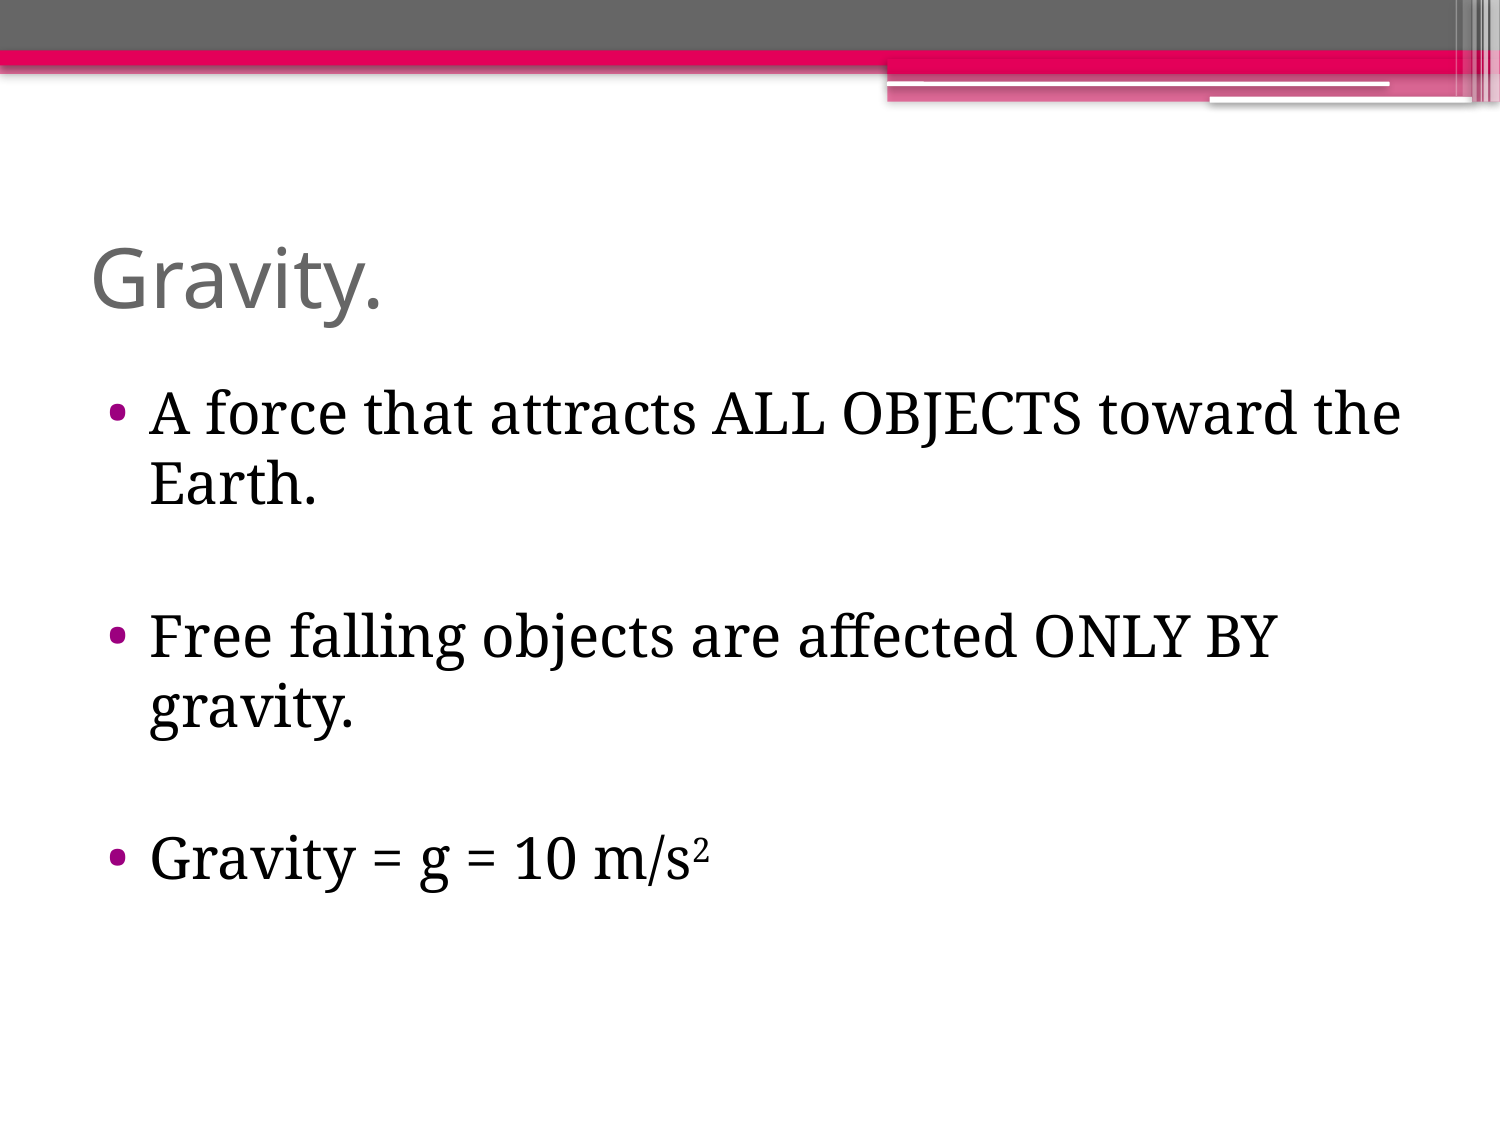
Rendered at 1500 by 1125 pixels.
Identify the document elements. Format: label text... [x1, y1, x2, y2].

list A force that attracts ALL OBJECTS toward the Earth. Free falling objects are affected ONLY BY gravity. Gravity = g = 10 m/s2 [75, 368, 1425, 1079]
title Gravity. [75, 187, 1425, 363]
